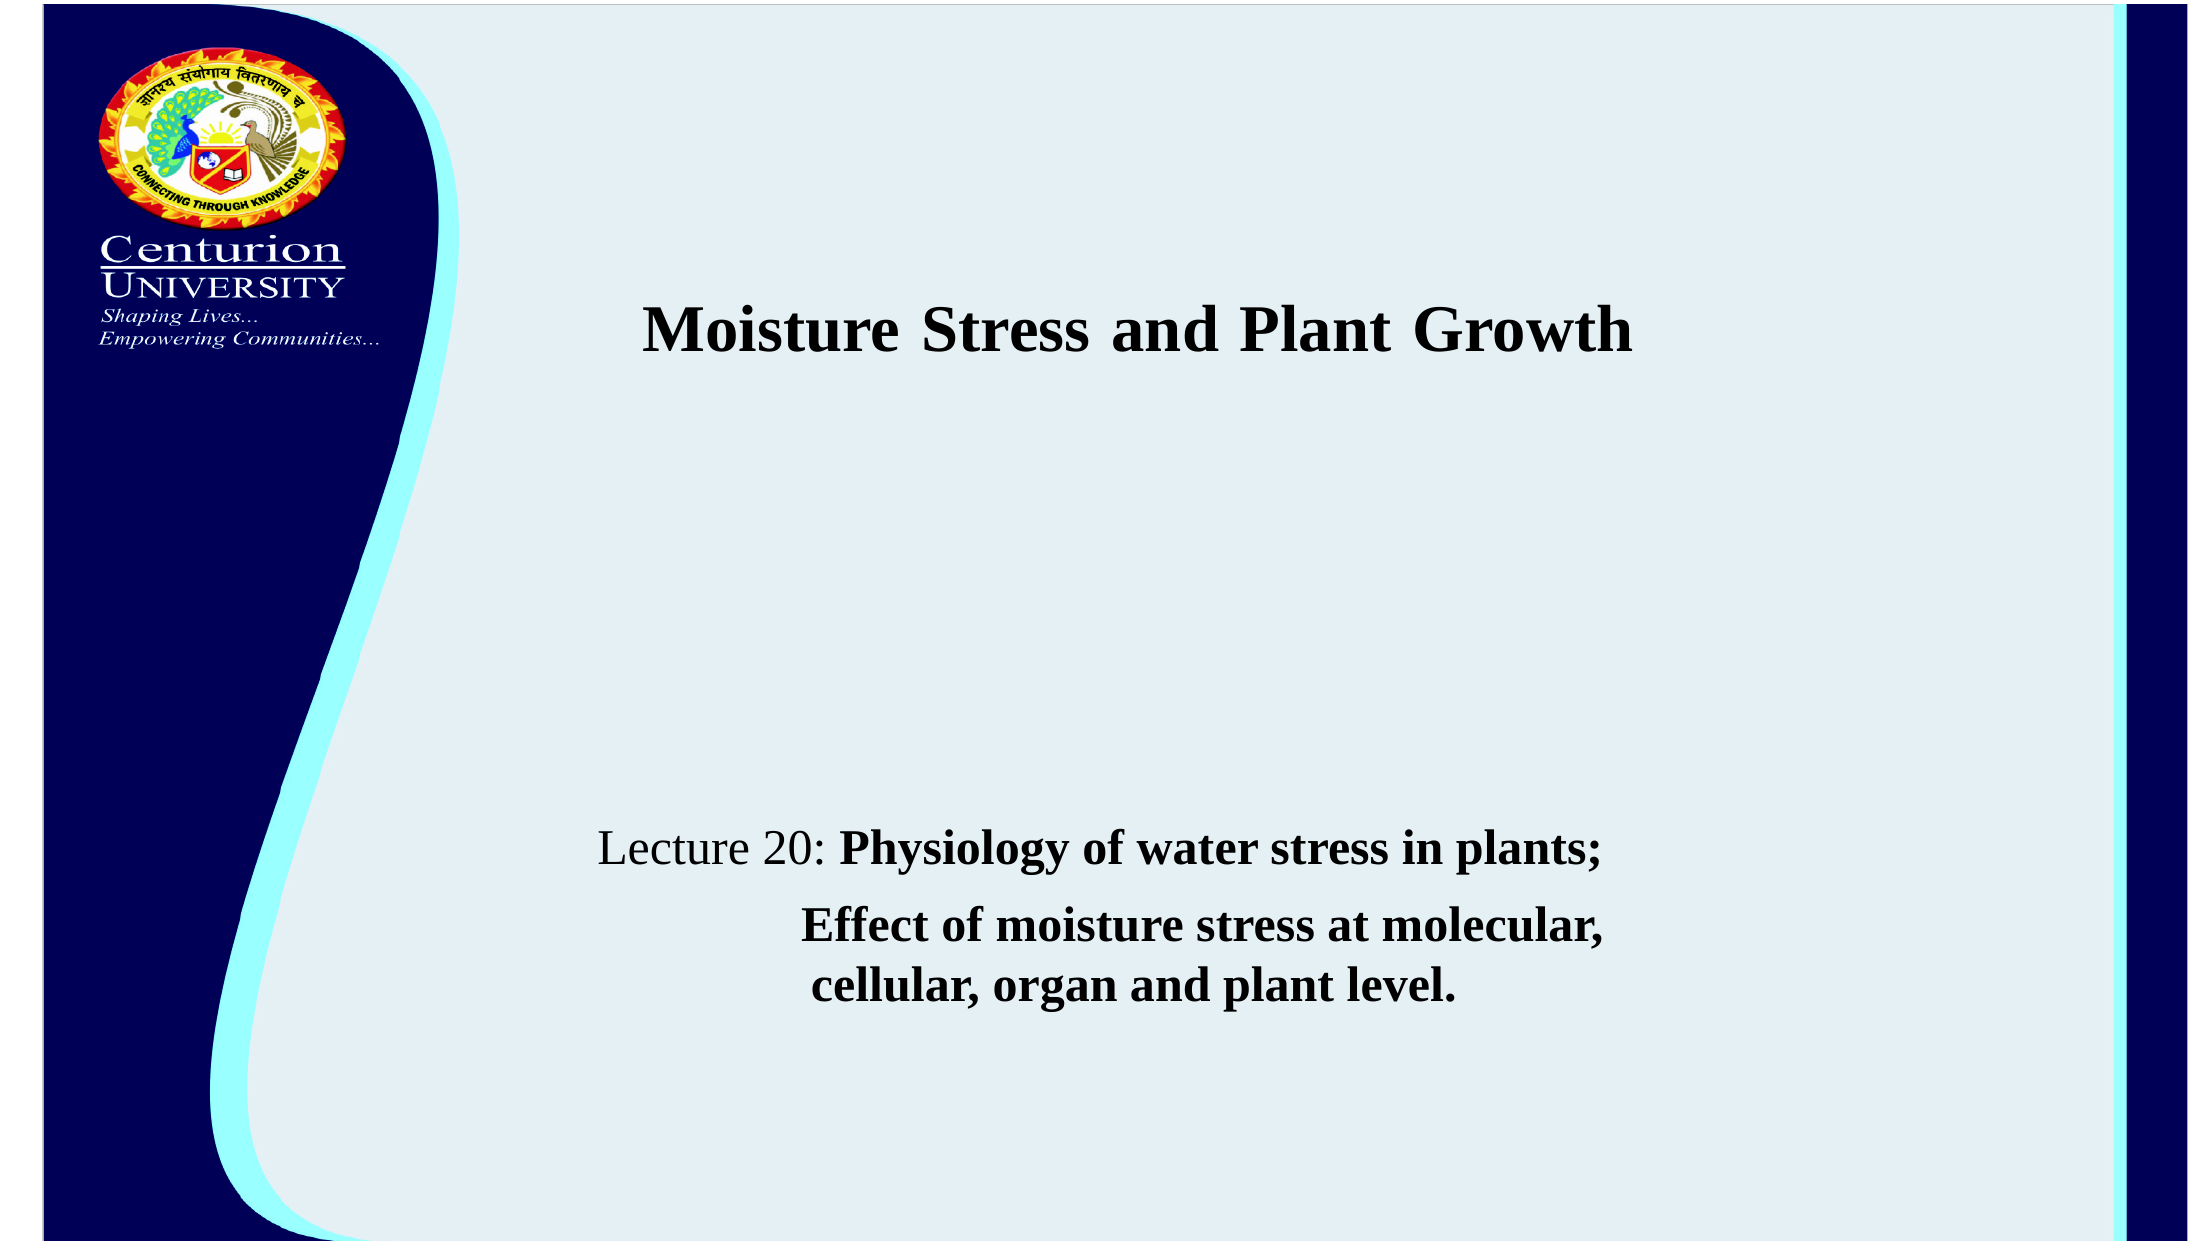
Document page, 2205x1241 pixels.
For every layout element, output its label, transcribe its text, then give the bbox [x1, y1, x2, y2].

text_box Lecture 20: Physiology of water stress in plants; Effect of moisture stress at molecular, cellular, organ and plant level. [582, 761, 1686, 1019]
picture [42, 4, 2188, 1241]
text_box Moisture Stress and Plant Growth [586, 277, 1690, 373]
